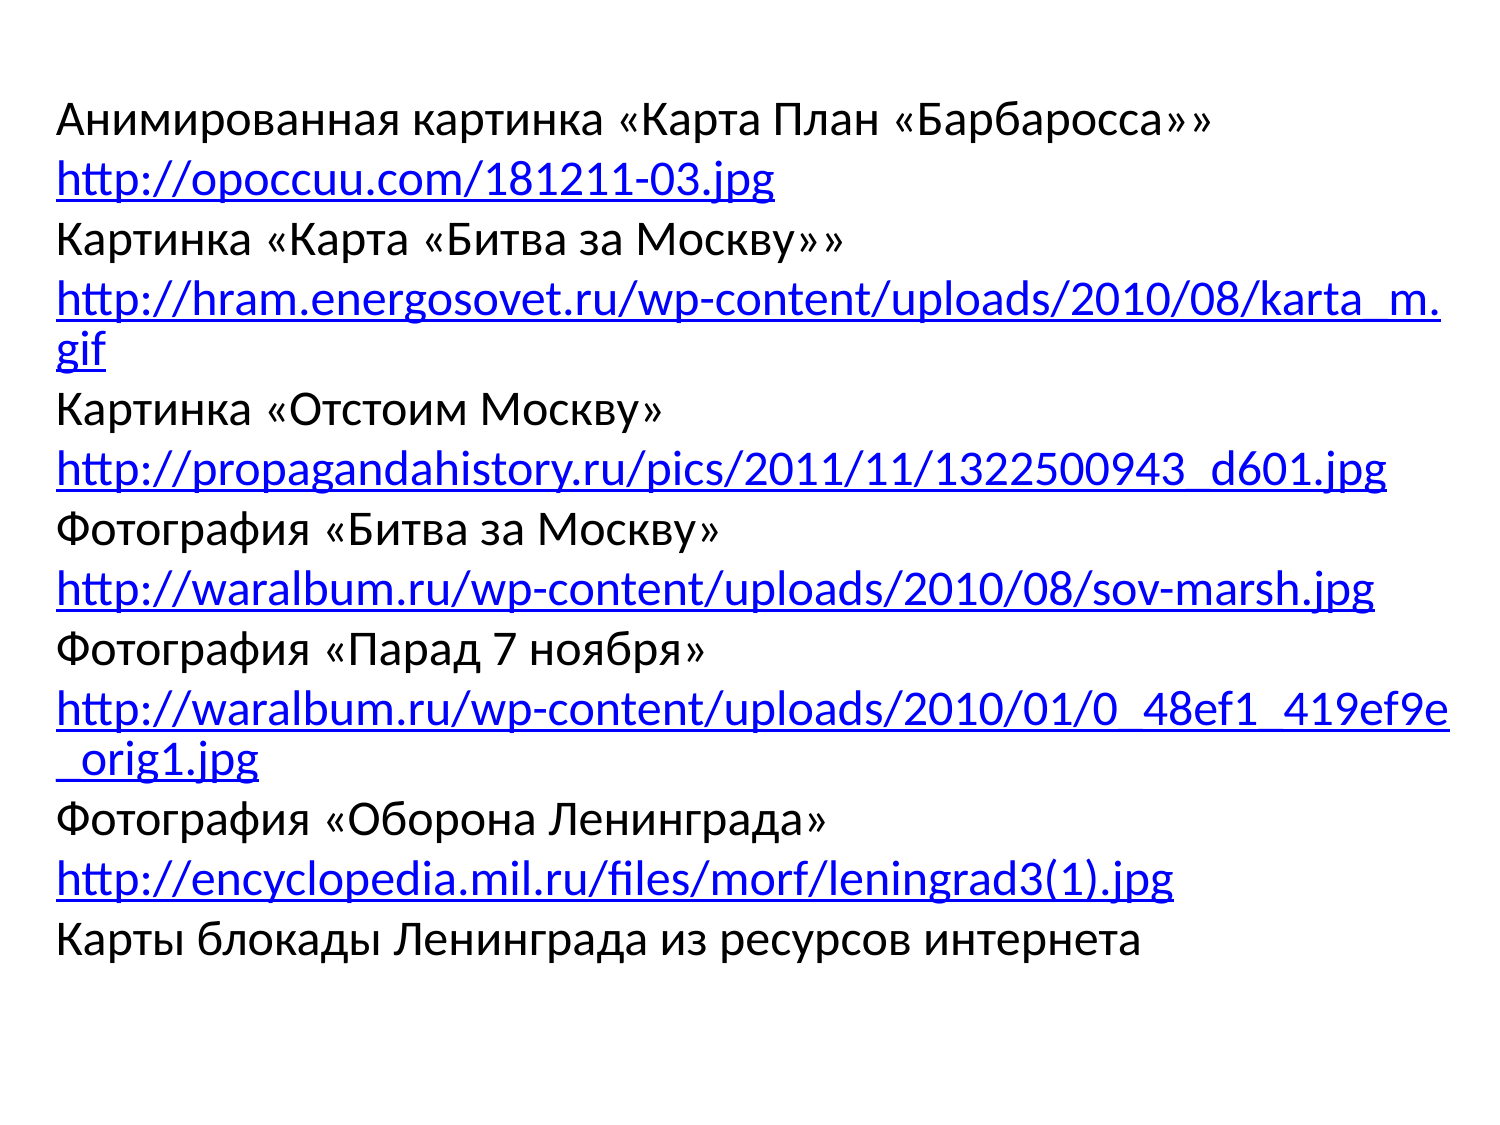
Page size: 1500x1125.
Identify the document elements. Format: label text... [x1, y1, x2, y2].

text_box Анимированная картинка «Карта План «Барбаросса»» http://opoccuu.com/181211-03.jpg Картинка «Карта «Битва за Москву»» http://hram.energosovet.ru/wp-content/uploads/2010/08/karta_m.gif Картинка «Отстоим Москву» http://propagandahistory.ru/pics/2011/11/1322500943_d601.jpg Фотография «Битва за Москву» http://waralbum.ru/wp-content/uploads/2010/08/sov-marsh.jpg Фотография «Парад 7 ноября» http://waralbum.ru/wp-content/uploads/2010/01/0_48ef1_419ef9e_orig1.jpg Фотография «Оборона Ленинграда» http://encyclopedia.mil.ru/files/morf/leningrad3(1).jpg Карты блокады Ленинграда из ресурсов интернета [41, 77, 1471, 873]
